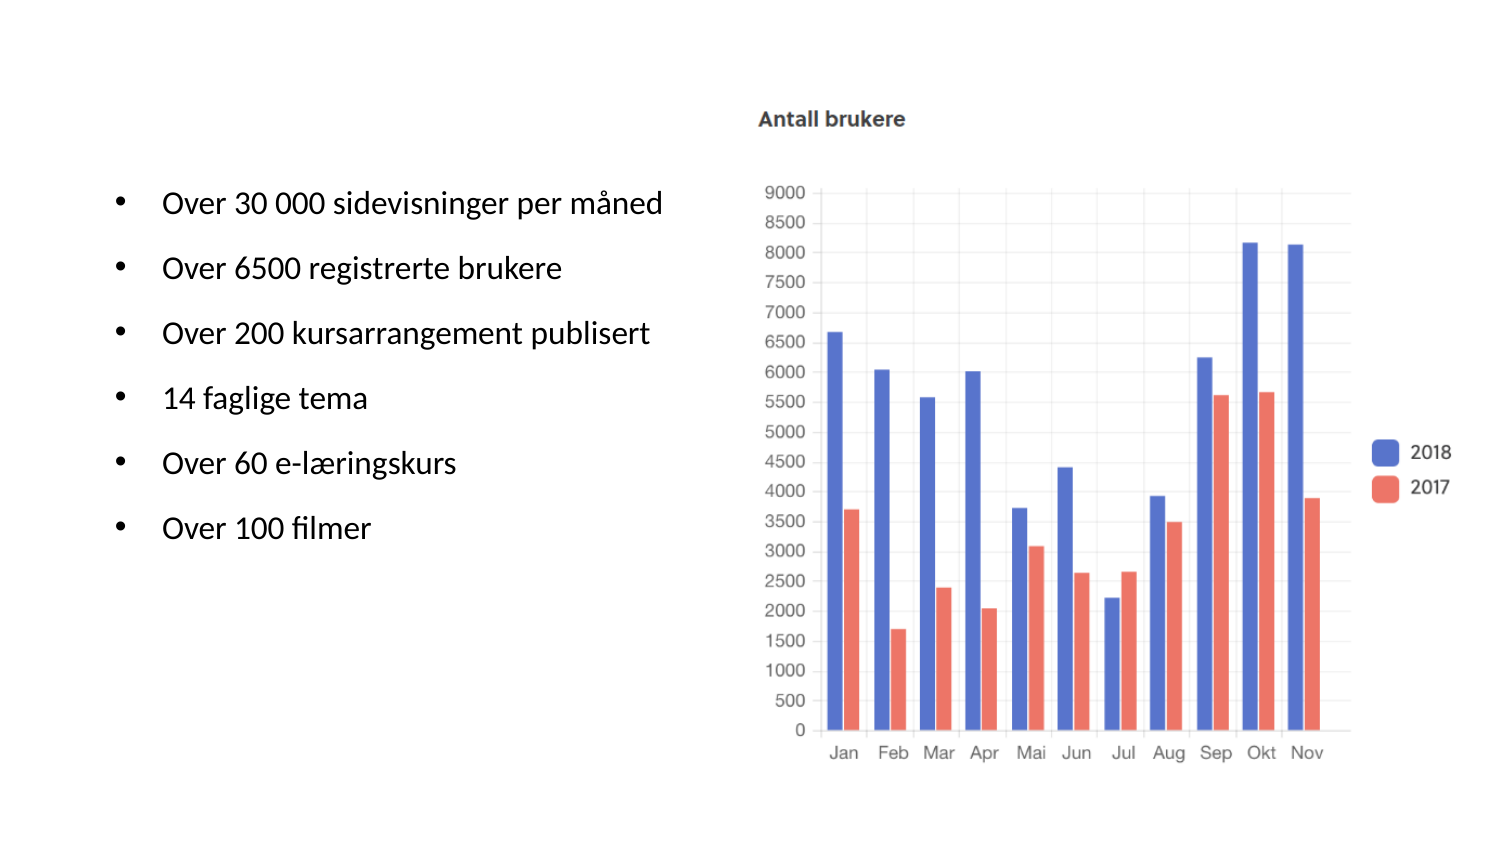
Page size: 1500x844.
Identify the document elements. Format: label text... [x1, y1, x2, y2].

picture [714, 79, 1476, 801]
text_box Over 30 000 sidevisninger per måned Over 6500 registrerte brukere Over 200 kursarrangement publisert 14 faglige tema Over 60 e-læringskurs Over 100 filmer [100, 173, 680, 554]
